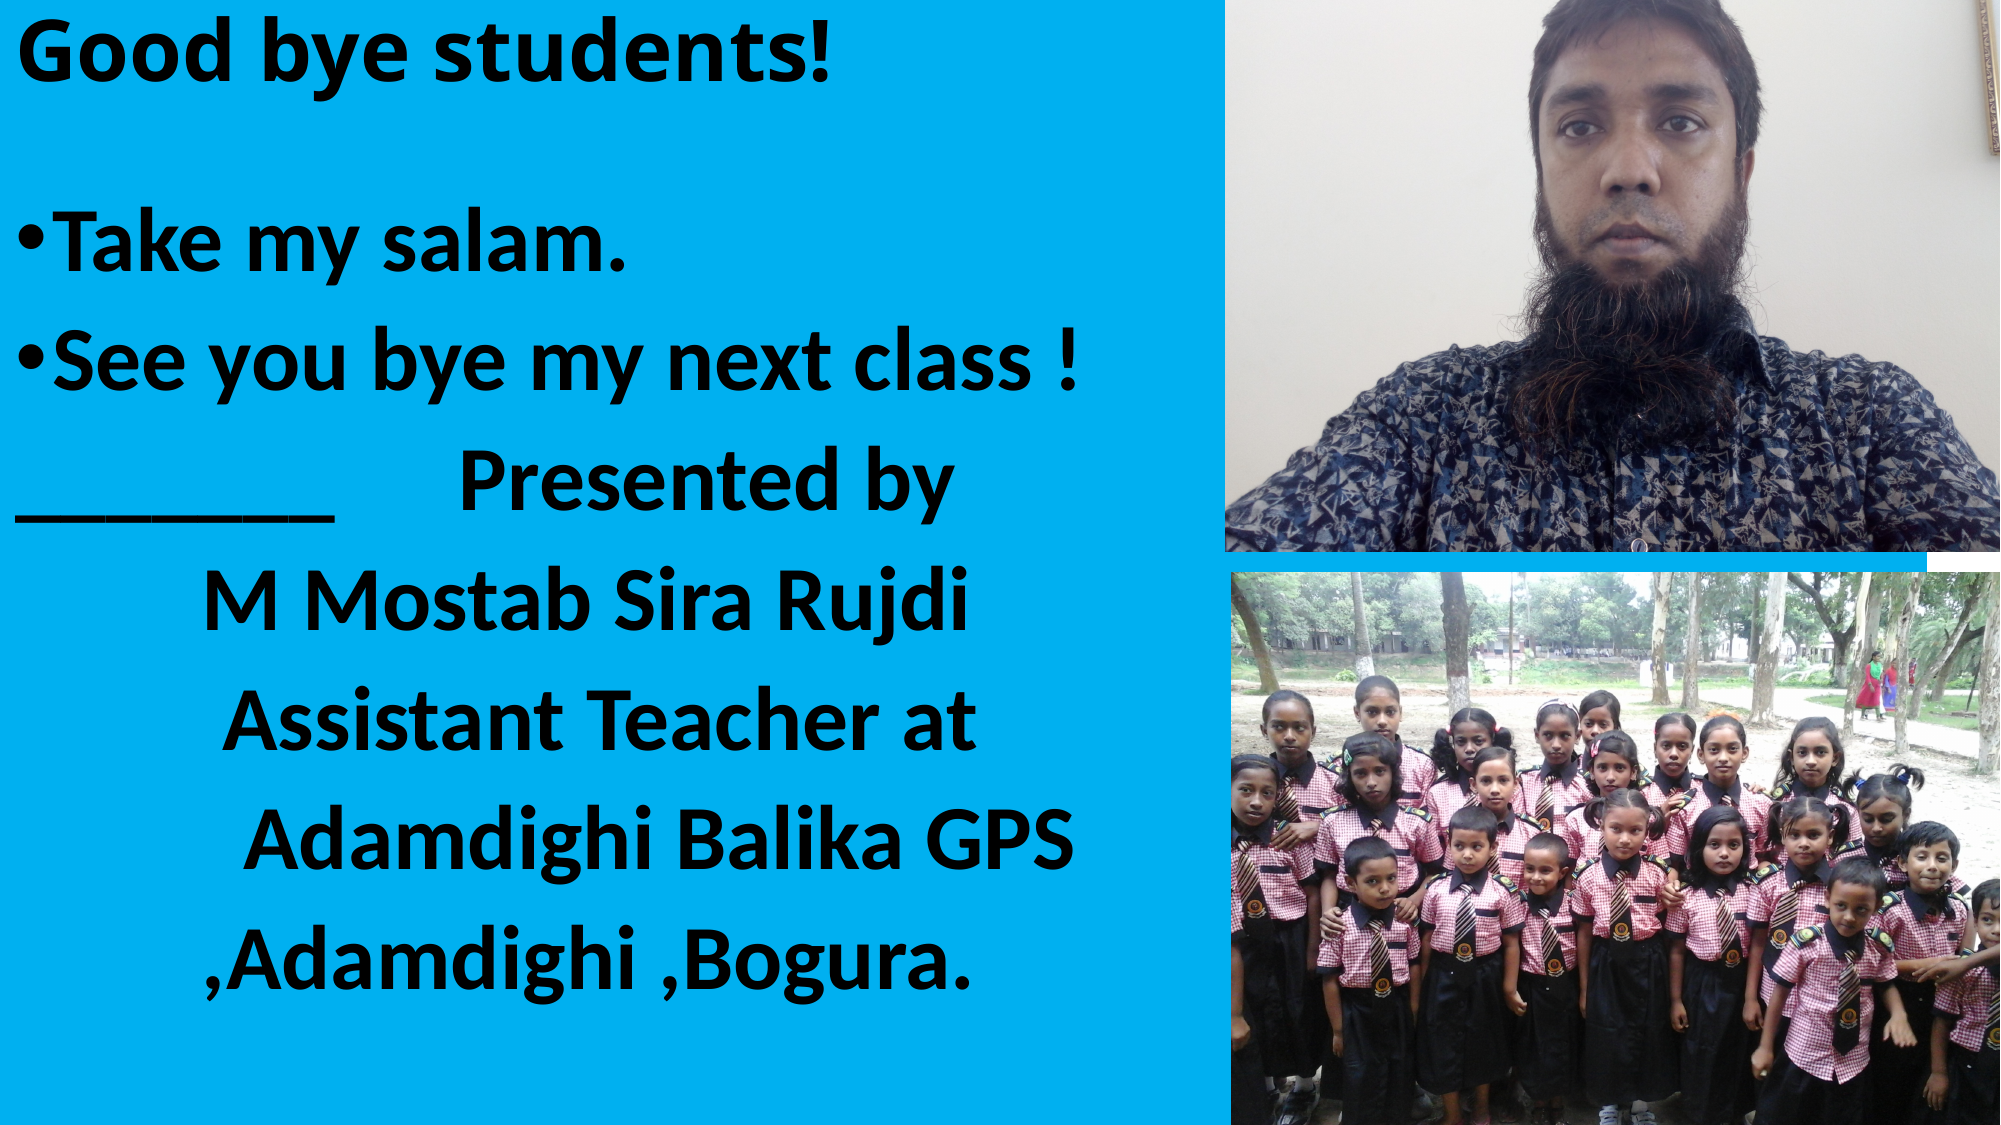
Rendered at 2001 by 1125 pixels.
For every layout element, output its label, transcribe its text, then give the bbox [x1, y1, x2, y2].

title Good bye students! [0, 0, 1225, 184]
picture [1232, 572, 2000, 1125]
picture [1226, 0, 2000, 552]
list Take my salam. See you bye my next class ! _______ Presented by M Mostab Sira Rujdi Assistant Teacher at Adamdighi Balika GPS ,Adamdighi ,Bogura. [0, 184, 1927, 1125]
